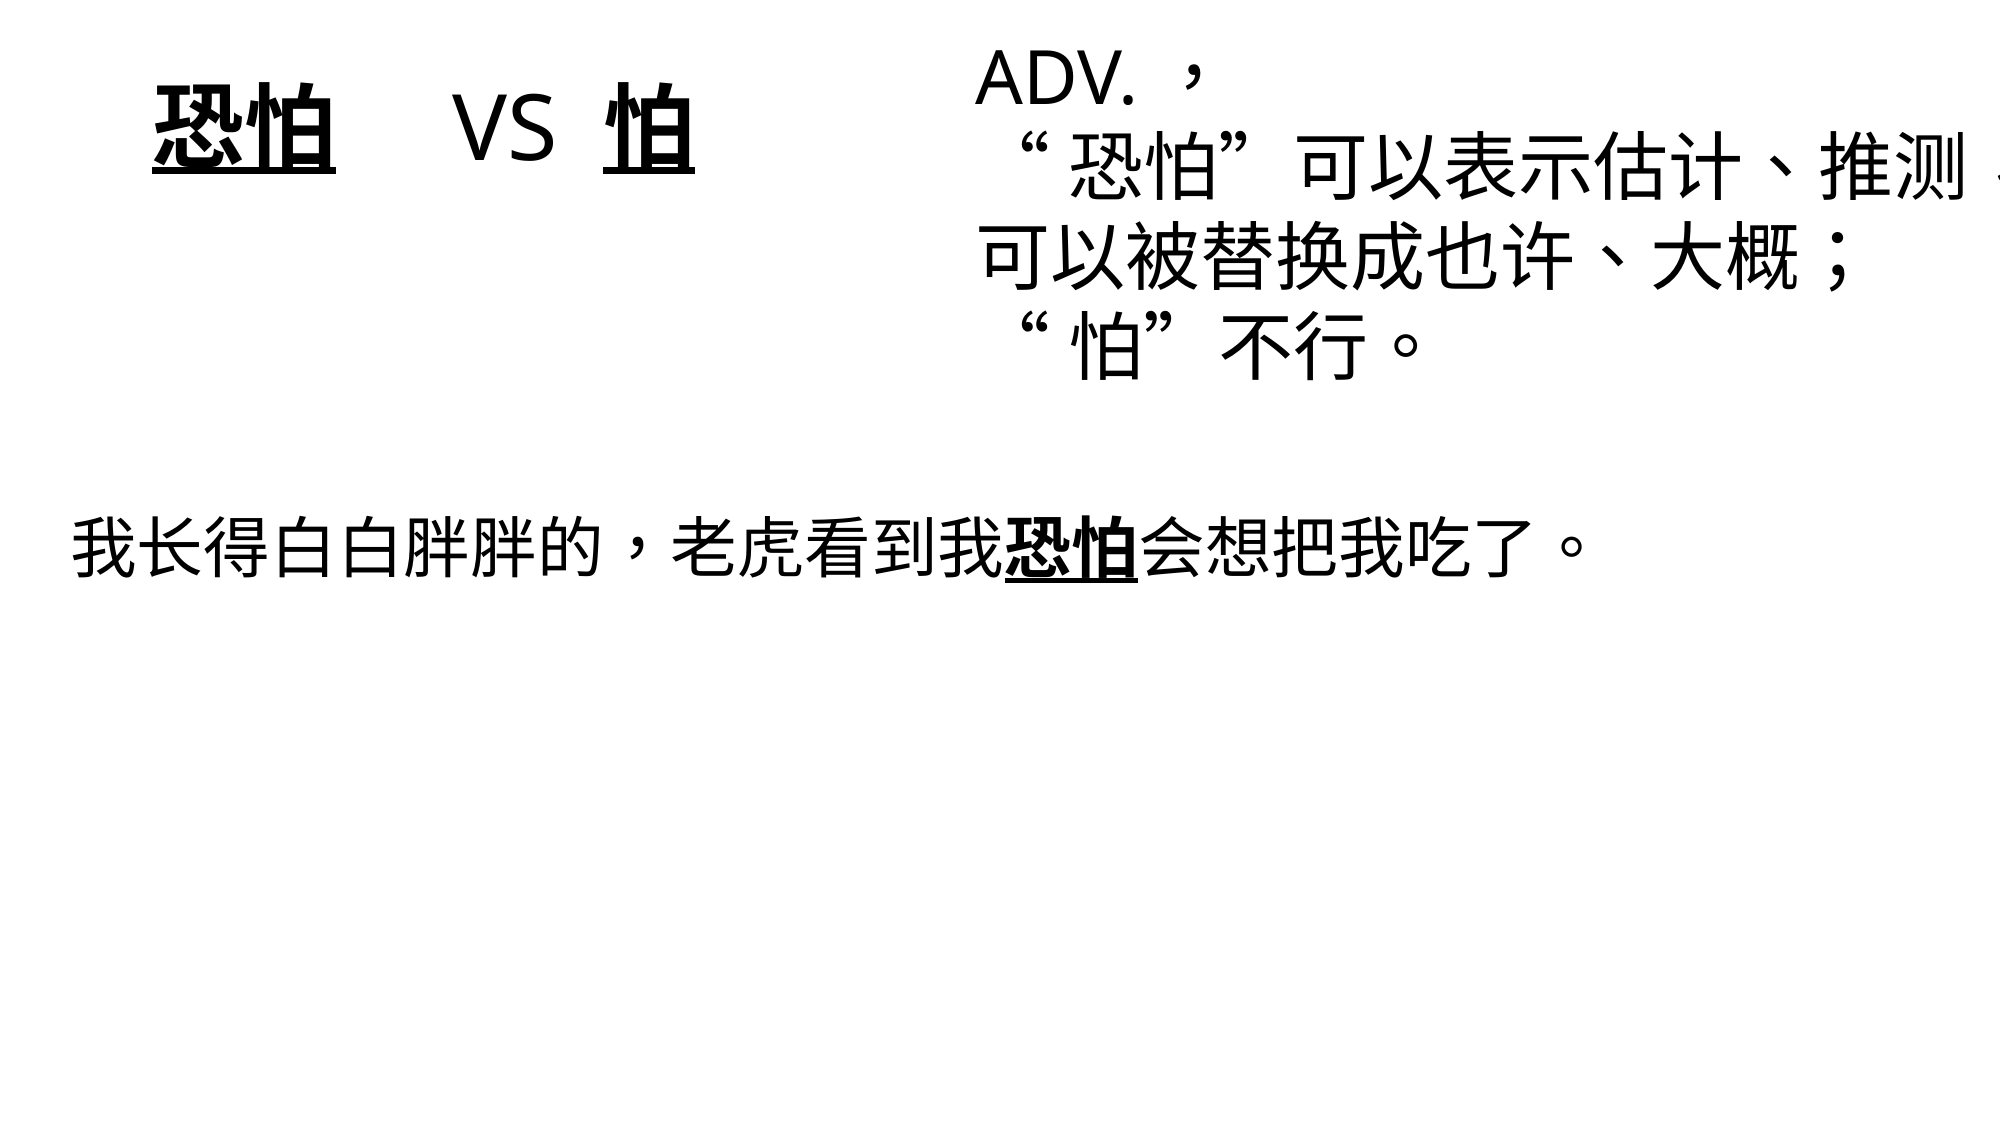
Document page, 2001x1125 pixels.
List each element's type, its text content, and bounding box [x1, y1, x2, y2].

list 我长得白白胖胖的，老虎看到我恐怕会想把我吃了。 [55, 507, 1945, 1103]
title 恐怕 VS 怕 [137, 22, 960, 240]
text_box ADV.， “恐怕”可以表示估计、推测，可以被替换成也许、大概； “怕”不行。 [960, 21, 2000, 397]
